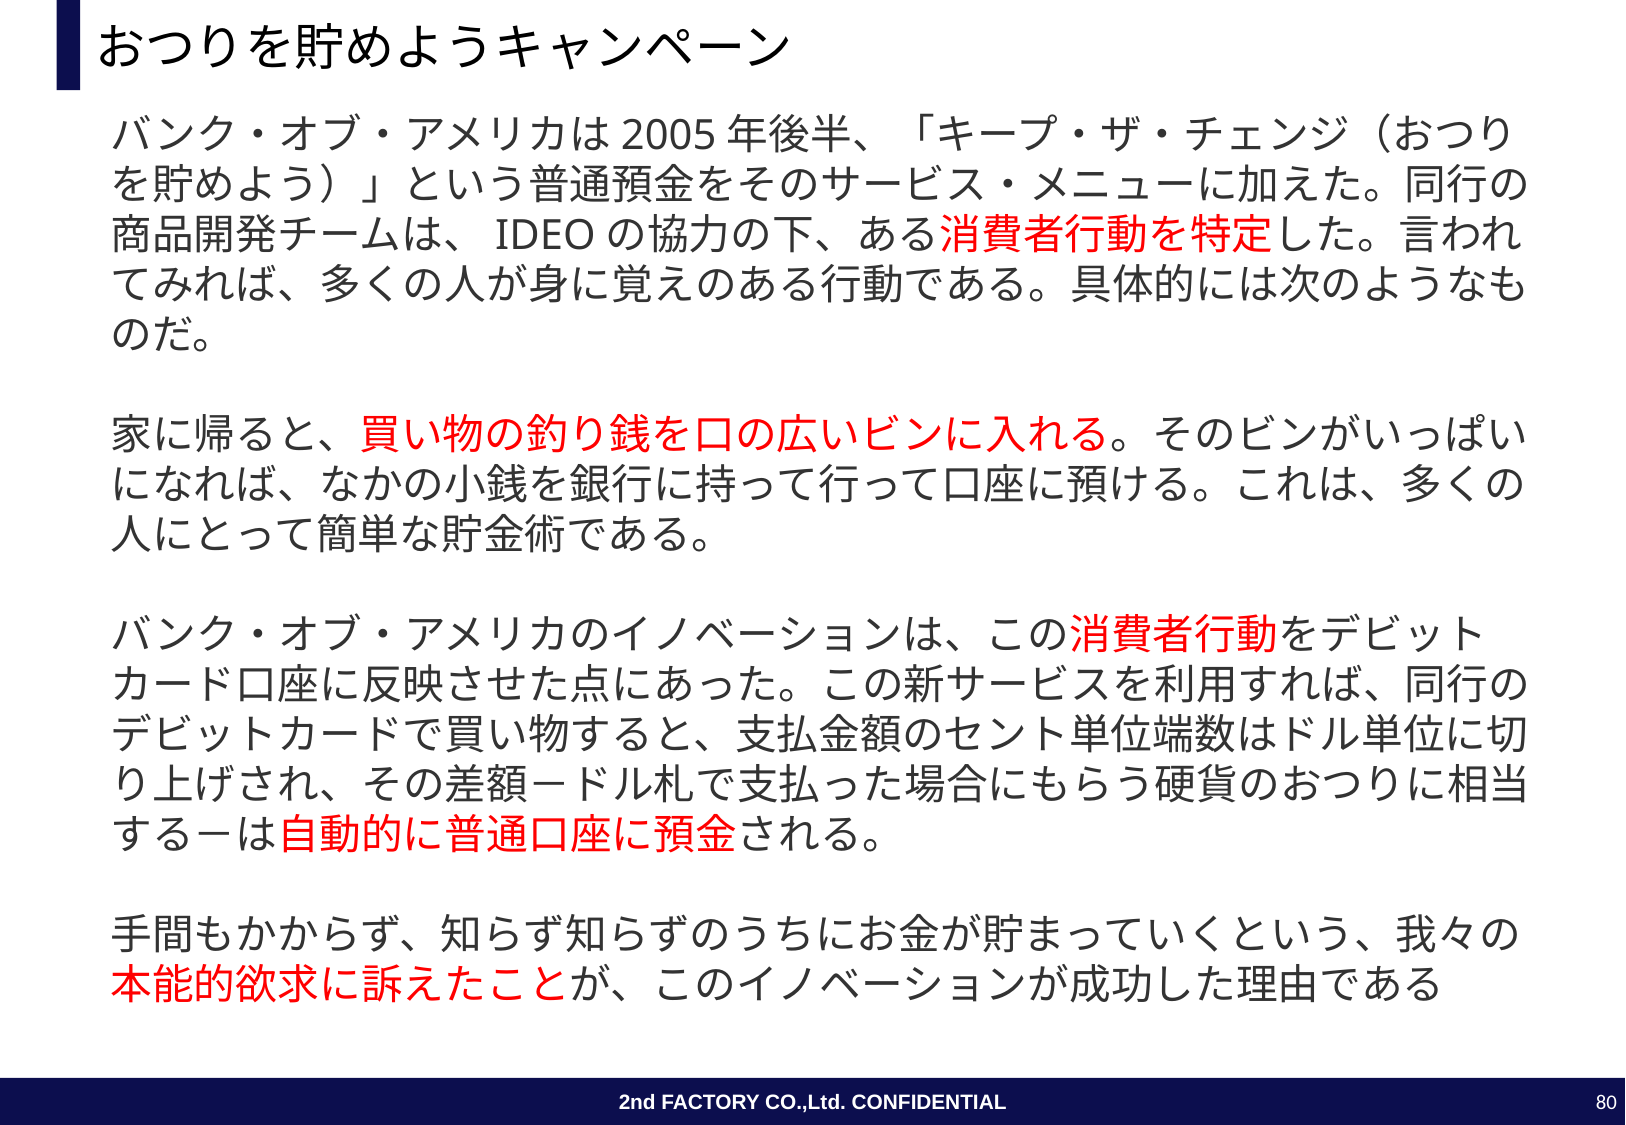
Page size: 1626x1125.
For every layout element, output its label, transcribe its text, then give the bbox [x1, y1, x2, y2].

title おつりを貯めようキャンペーン [80, 0, 1604, 91]
text_box バンク・オブ・アメリカは2005年後半、「キープ・ザ・チェンジ（おつりを貯めよう）」という普通預金をそのサービス・メニューに加えた。同行の商品開発チームは、IDEOの協力の下、ある消費者行動を特定した。言われてみれば、多くの人が身に覚えのある行動である。具体的には次のようなものだ。 家に帰ると、買い物の釣り銭を口の広いビンに入れる。そのビンがいっぱいになれば、なかの小銭を銀行に持って行って口座に預ける。これは、多くの人にとって簡単な貯金術である。 バンク・オブ・アメリカのイノベーションは、この消費者行動をデビットカード口座に反映させた点にあった。この新サービスを利用すれば、同行のデビットカードで買い物すると、支払金額のセント単位端数はドル単位に切り上げされ、その差額－ドル札で支払った場合にもらう硬貨のおつりに相当する－は自動的に普通口座に預金される。 手間もかからず、知らず知らずのうちにお金が貯まっていくという、我々の本能的欲求に訴えたことが、このイノベーションが成功した理由である [95, 100, 1546, 1016]
